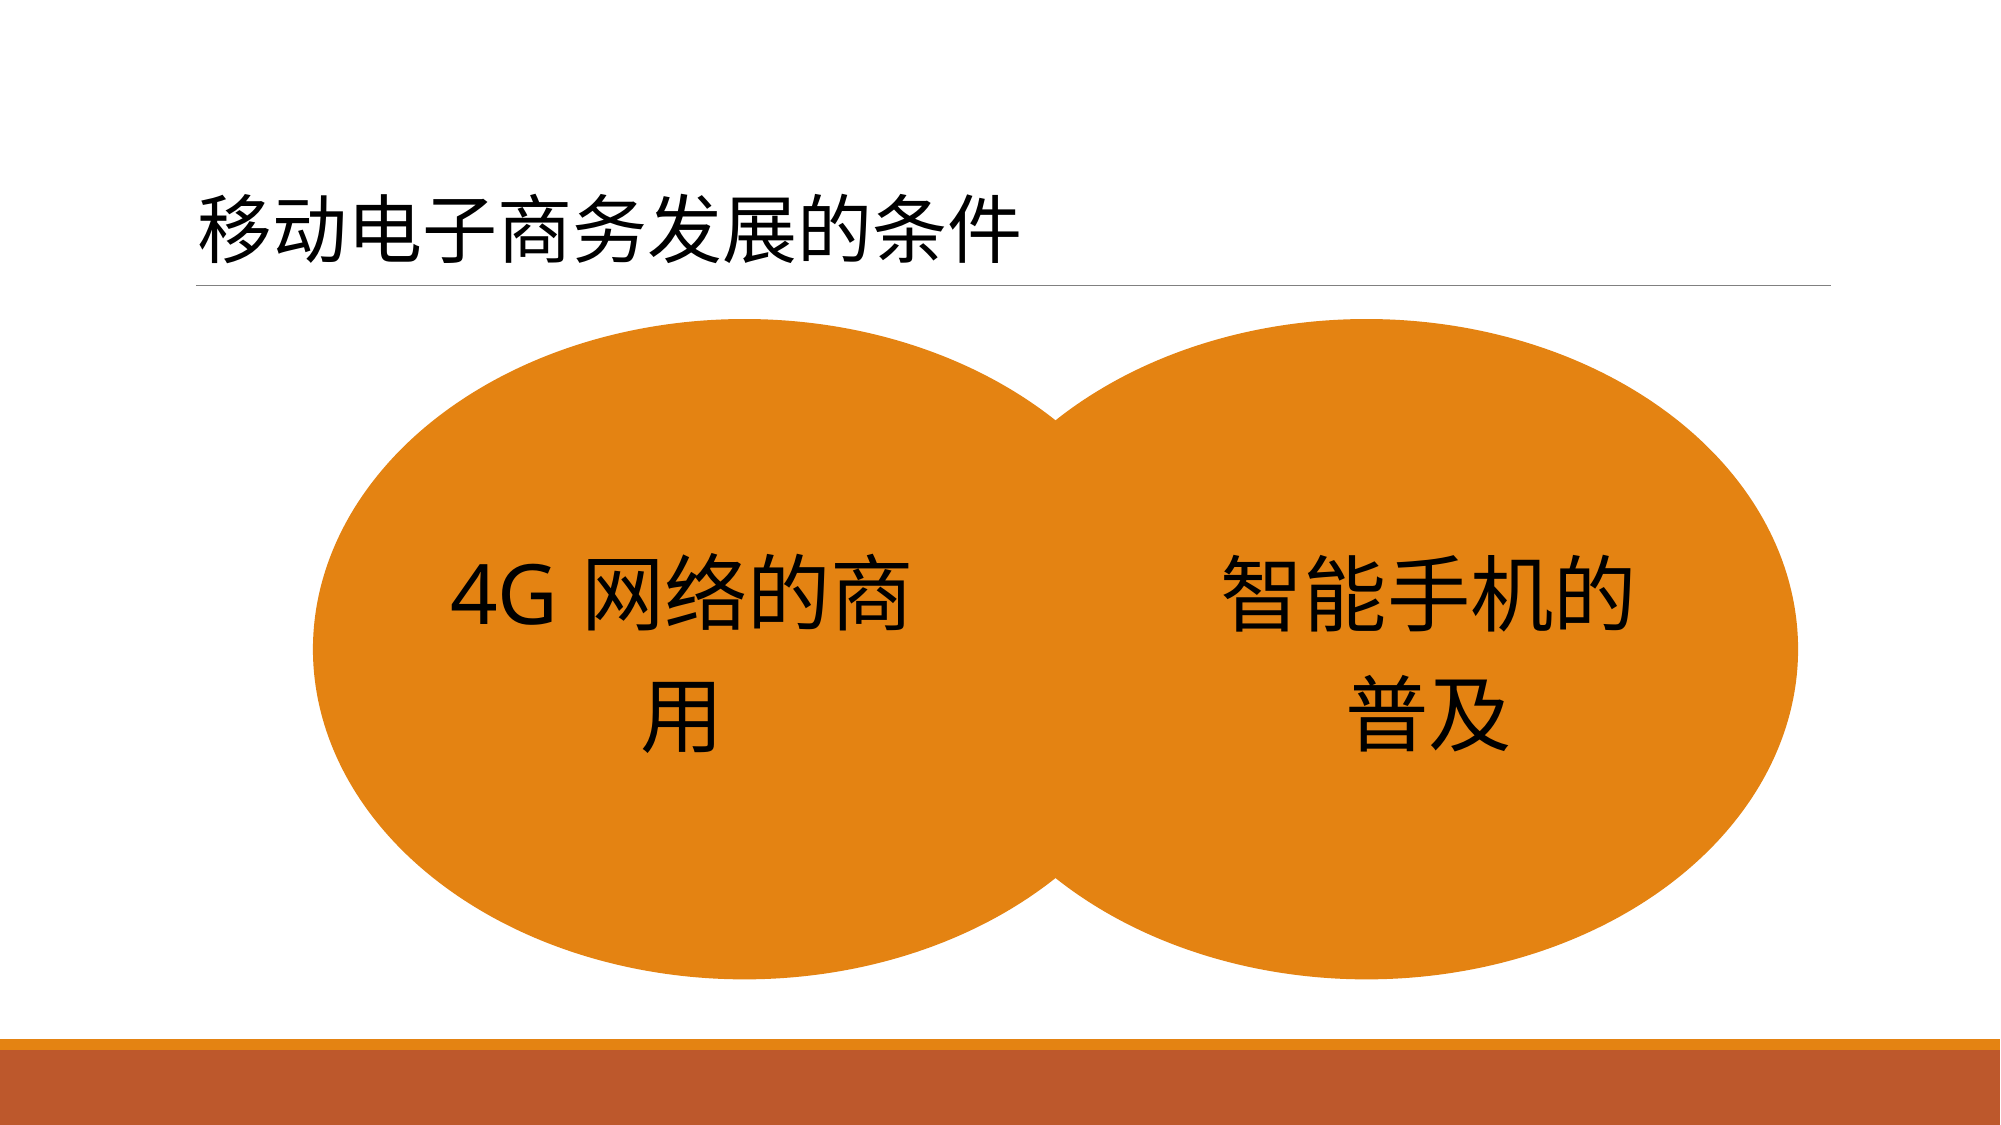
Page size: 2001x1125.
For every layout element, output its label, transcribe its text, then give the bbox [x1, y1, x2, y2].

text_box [277, 314, 1834, 980]
text_box 移动电子商务发展的条件 [182, 174, 1583, 280]
